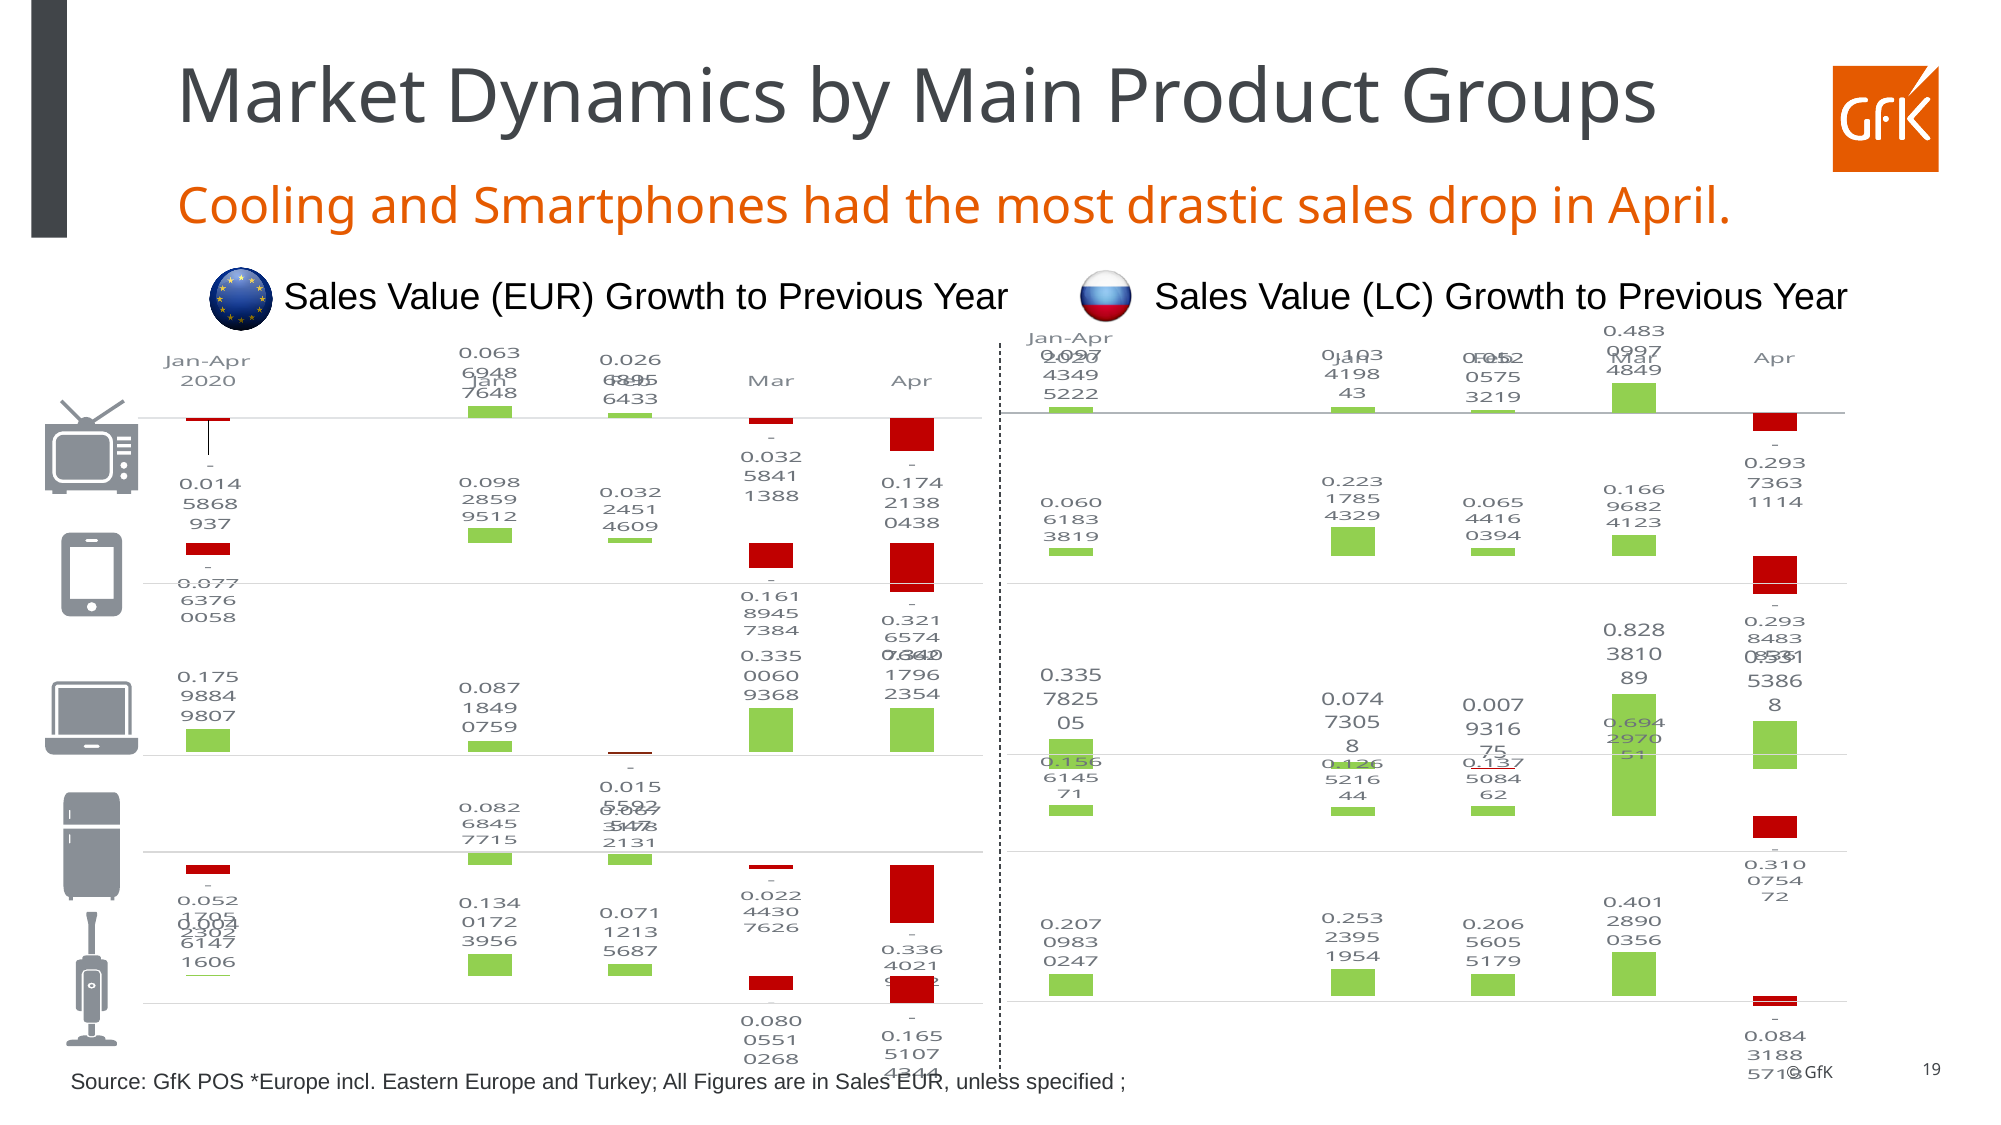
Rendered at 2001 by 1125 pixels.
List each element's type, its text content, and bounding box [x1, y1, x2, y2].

text_box [45, 399, 120, 494]
text_box Sales Value (LC) Growth to Previous Year [1139, 264, 1875, 325]
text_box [63, 792, 120, 901]
text_box [51, 681, 120, 735]
title Market Dynamics by Main Product Groups [176, 47, 1768, 154]
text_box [66, 911, 117, 1047]
text_box [45, 737, 120, 755]
text_box Sales Value (EUR) Growth to Previous Year [268, 264, 1035, 325]
picture [207, 265, 274, 332]
subtitle Cooling and Smartphones had the most drastic sales drop in April. [177, 167, 1789, 243]
slide_number 19 [1863, 1059, 1942, 1082]
chart [120, 321, 1863, 1084]
text_box Source: GfK POS *Europe incl. Eastern Europe and Turkey; All Figures are in Sales EUR, unless specified ; [70, 1067, 1929, 1100]
text_box [61, 532, 120, 617]
picture [1075, 265, 1136, 326]
